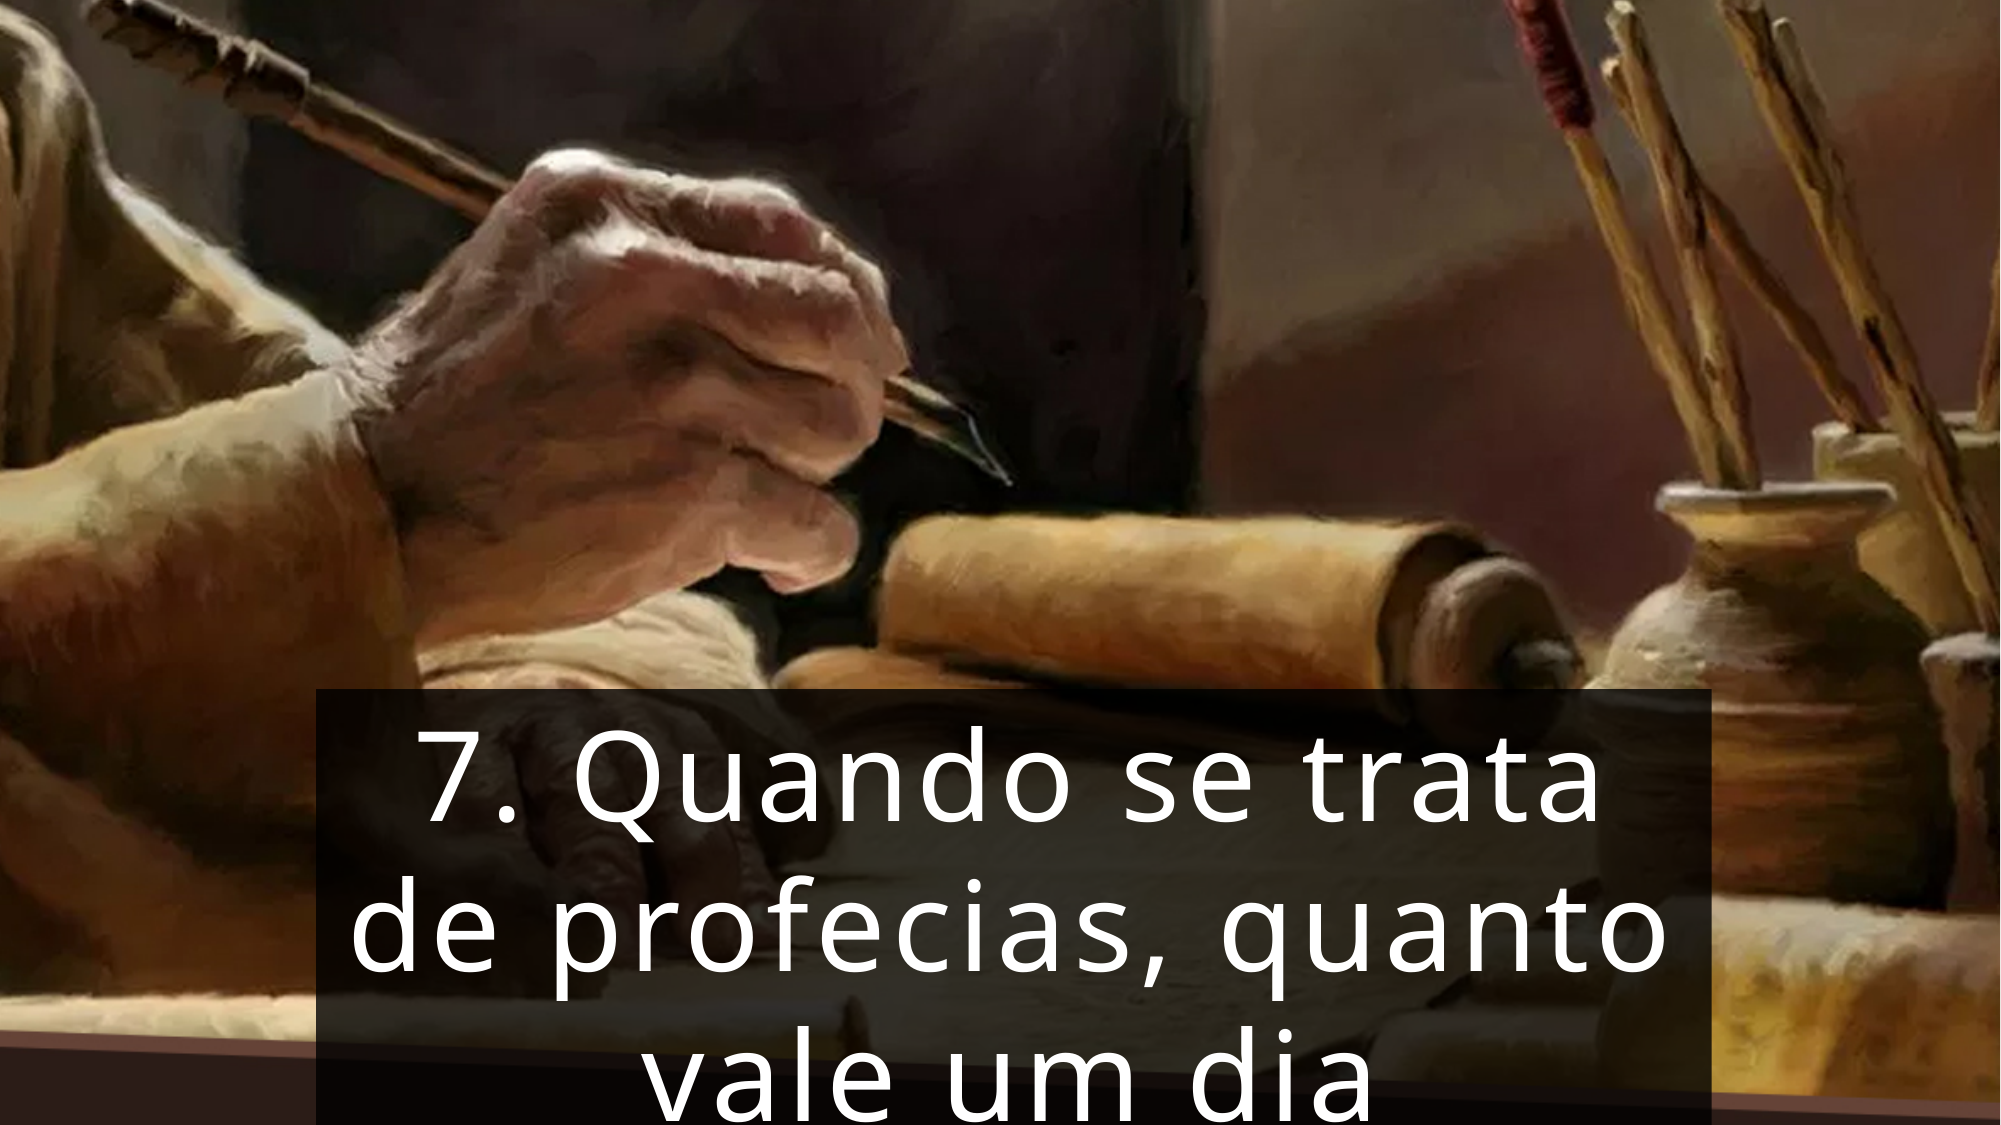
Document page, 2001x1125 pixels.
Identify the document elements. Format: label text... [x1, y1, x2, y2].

text_box 7. Quando se trata de profecias, quanto vale um dia profético? [316, 689, 1712, 1125]
picture [0, 0, 2001, 1125]
